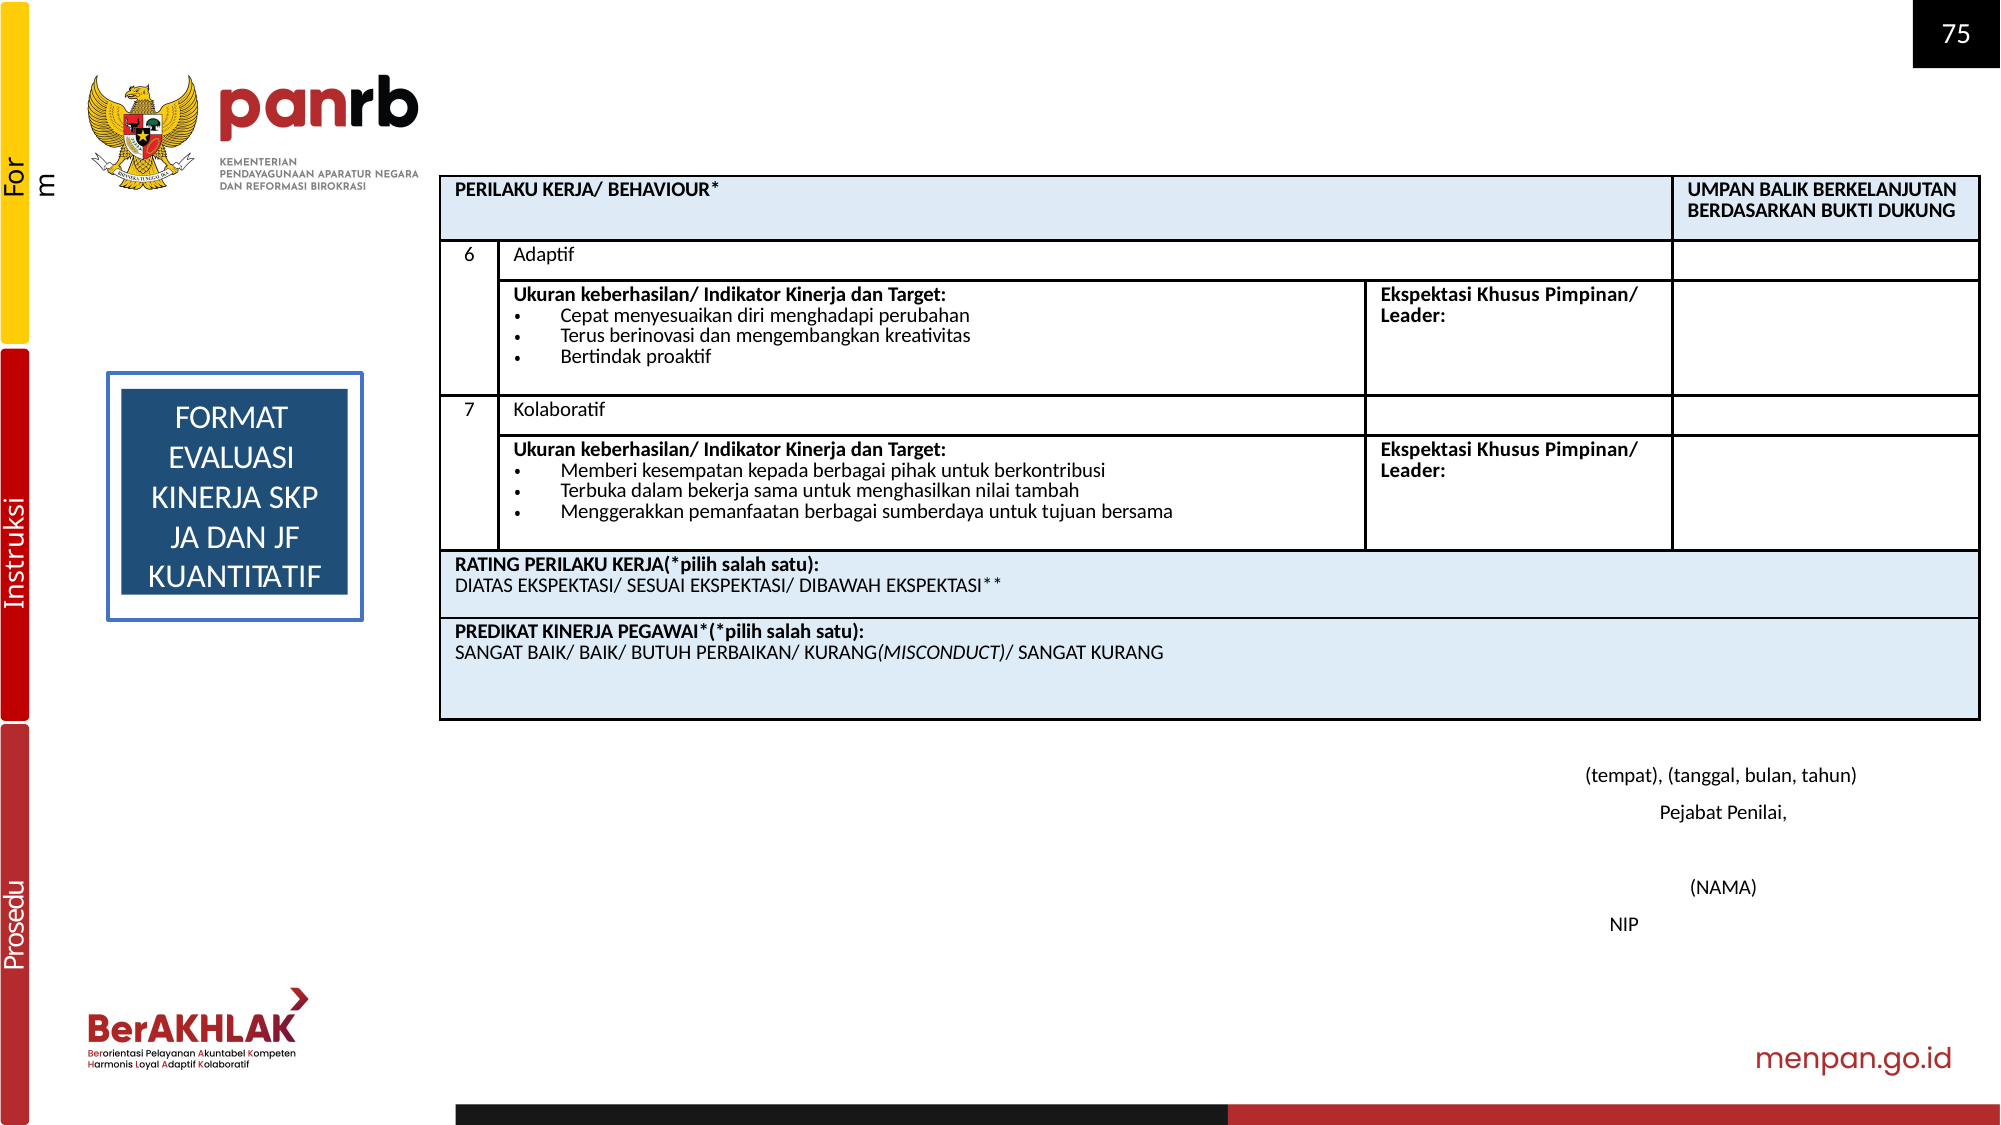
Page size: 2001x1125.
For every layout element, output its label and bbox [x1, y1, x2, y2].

text_box [0, 1, 33, 344]
text_box [1912, 0, 2000, 69]
picture [86, 73, 2000, 1125]
table_header [1674, 177, 1978, 239]
table_cell [1367, 282, 1671, 394]
table_cell [441, 619, 1978, 718]
table_cell [500, 282, 1364, 394]
text_box [1582, 747, 1864, 936]
table_cell [1674, 242, 1978, 279]
table_cell [500, 242, 1671, 279]
table_cell [1674, 282, 1978, 394]
text_box [0, 724, 33, 1125]
table_cell [1674, 437, 1978, 549]
table_cell [500, 437, 1364, 549]
table_cell [500, 397, 1364, 434]
table_cell [441, 552, 1978, 617]
table_cell [1674, 397, 1978, 434]
text_box [108, 373, 362, 620]
title [121, 388, 348, 595]
table_cell [441, 242, 497, 394]
table_cell [441, 397, 497, 549]
text_box [0, 348, 33, 721]
table_header [441, 177, 1671, 239]
table_cell [1367, 437, 1671, 549]
table_cell [1367, 397, 1671, 434]
